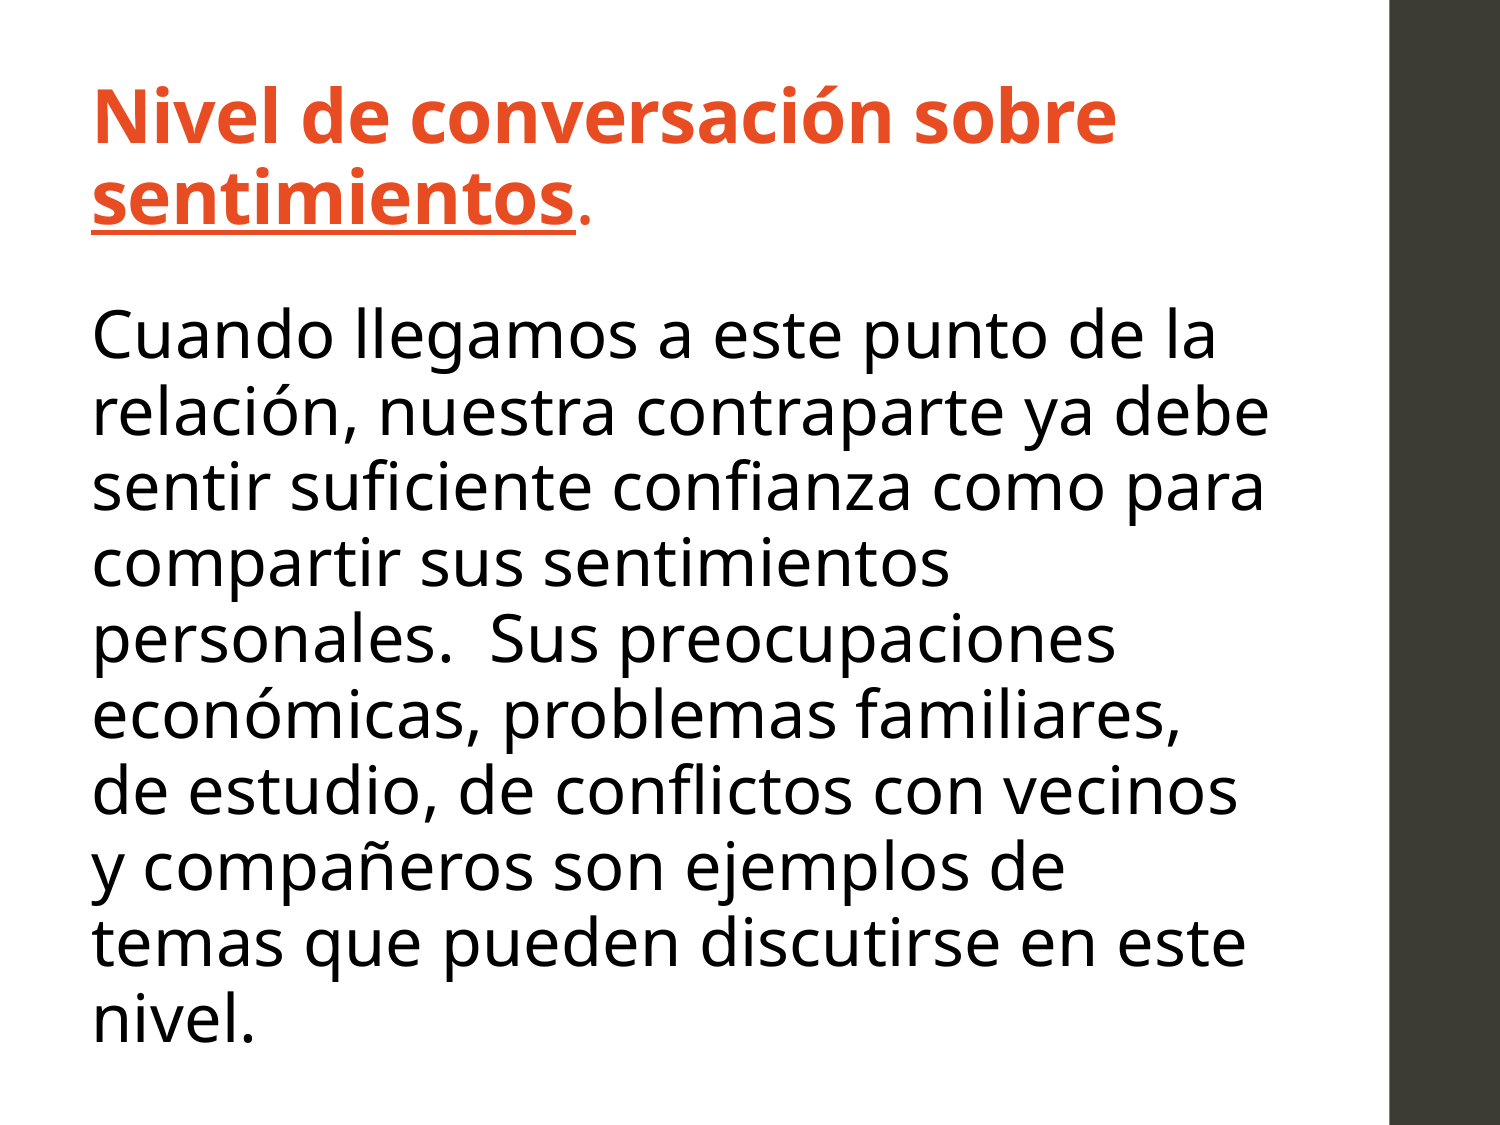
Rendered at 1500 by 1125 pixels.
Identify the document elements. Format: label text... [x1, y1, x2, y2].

title Nivel de conversación sobre sentimientos. [76, 75, 1348, 248]
list Cuando llegamos a este punto de la relación, nuestra contraparte ya debe sentir suficiente confianza como para compartir sus sentimientos personales. Sus preocupaciones económicas, problemas familiares, de estudio, de conflictos con vecinos y compañeros son ejemplos de temas que pueden discutirse en este nivel. [76, 290, 1292, 1047]
